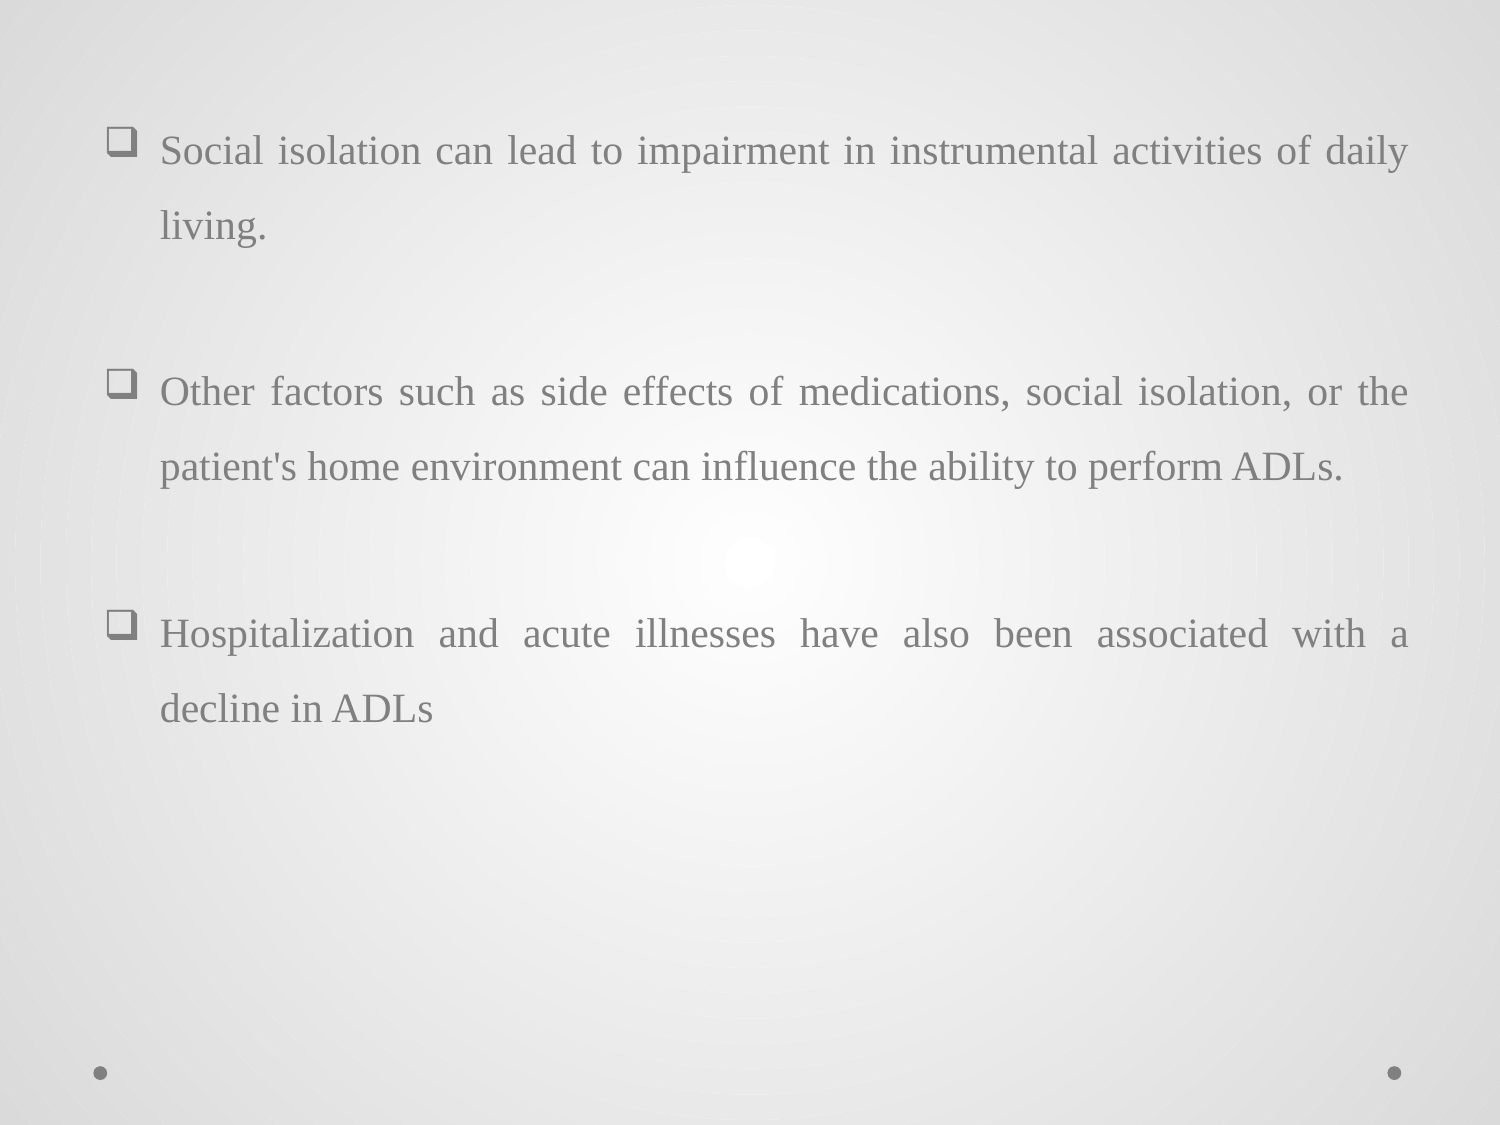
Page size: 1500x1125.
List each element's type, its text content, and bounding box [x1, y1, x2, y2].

list Social isolation can lead to impairment in instrumental activities of daily living. Other factors such as side effects of medications, social isolation, or the patient's home environment can influence the ability to perform ADLs. Hospitalization and acute illnesses have also been associated with a decline in ADLs [88, 90, 1425, 1005]
